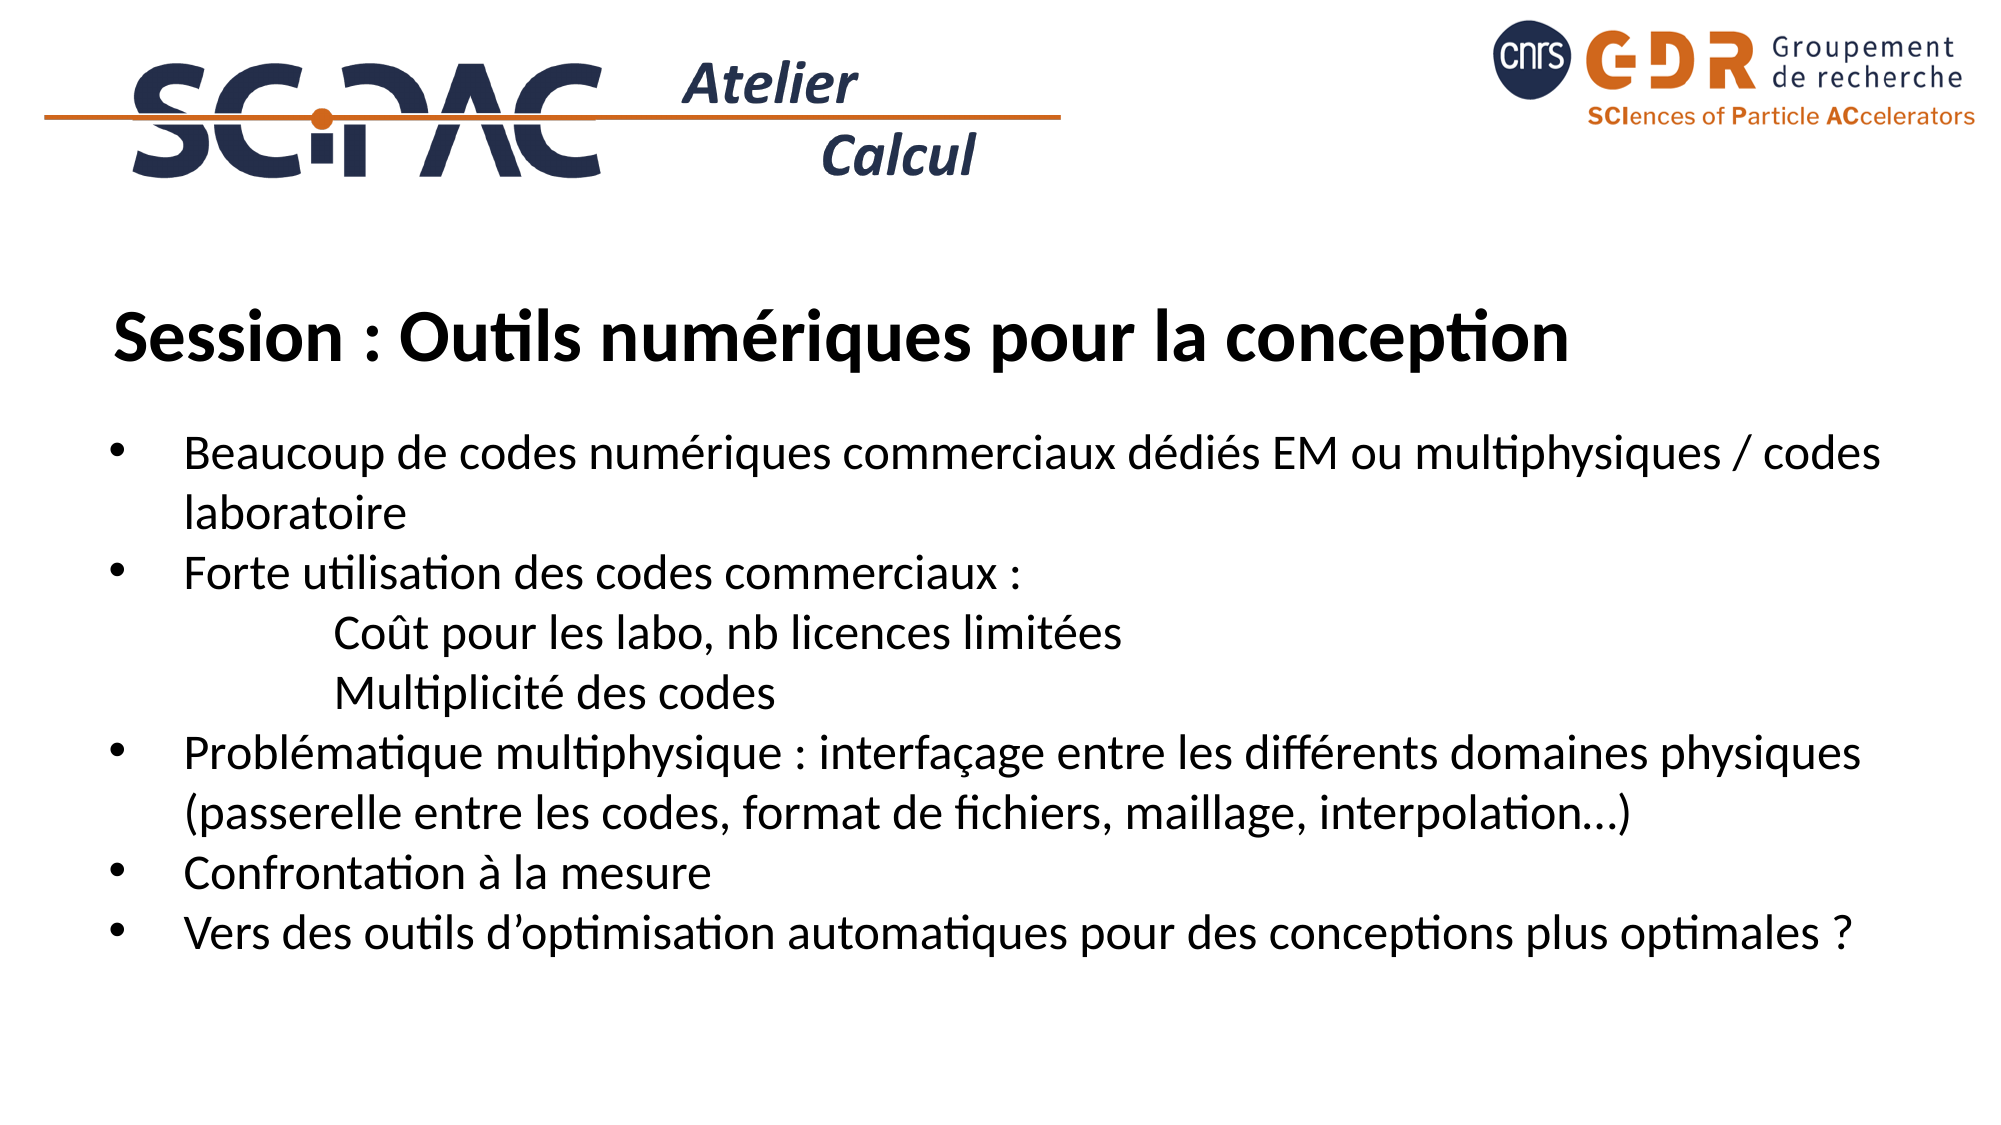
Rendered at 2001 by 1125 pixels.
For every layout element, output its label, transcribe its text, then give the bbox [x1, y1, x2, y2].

text_box Session : Outils numériques pour la conception [98, 278, 1875, 384]
picture [1486, 15, 1986, 128]
picture [42, 25, 1065, 229]
text_box Beaucoup de codes numériques commerciaux dédiés EM ou multiphysiques / codes laboratoire Forte utilisation des codes commerciaux : Coût pour les labo, nb licences limitées Multiplicité des codes Problématique multiphysique : interfaçage entre les différents domaines physiques (passerelle entre les codes, format de fichiers, maillage, interpolation…) Confrontation à la mesure Vers des outils d’optimisation automatiques pour des conceptions plus optimales ? [18, 411, 1912, 1027]
